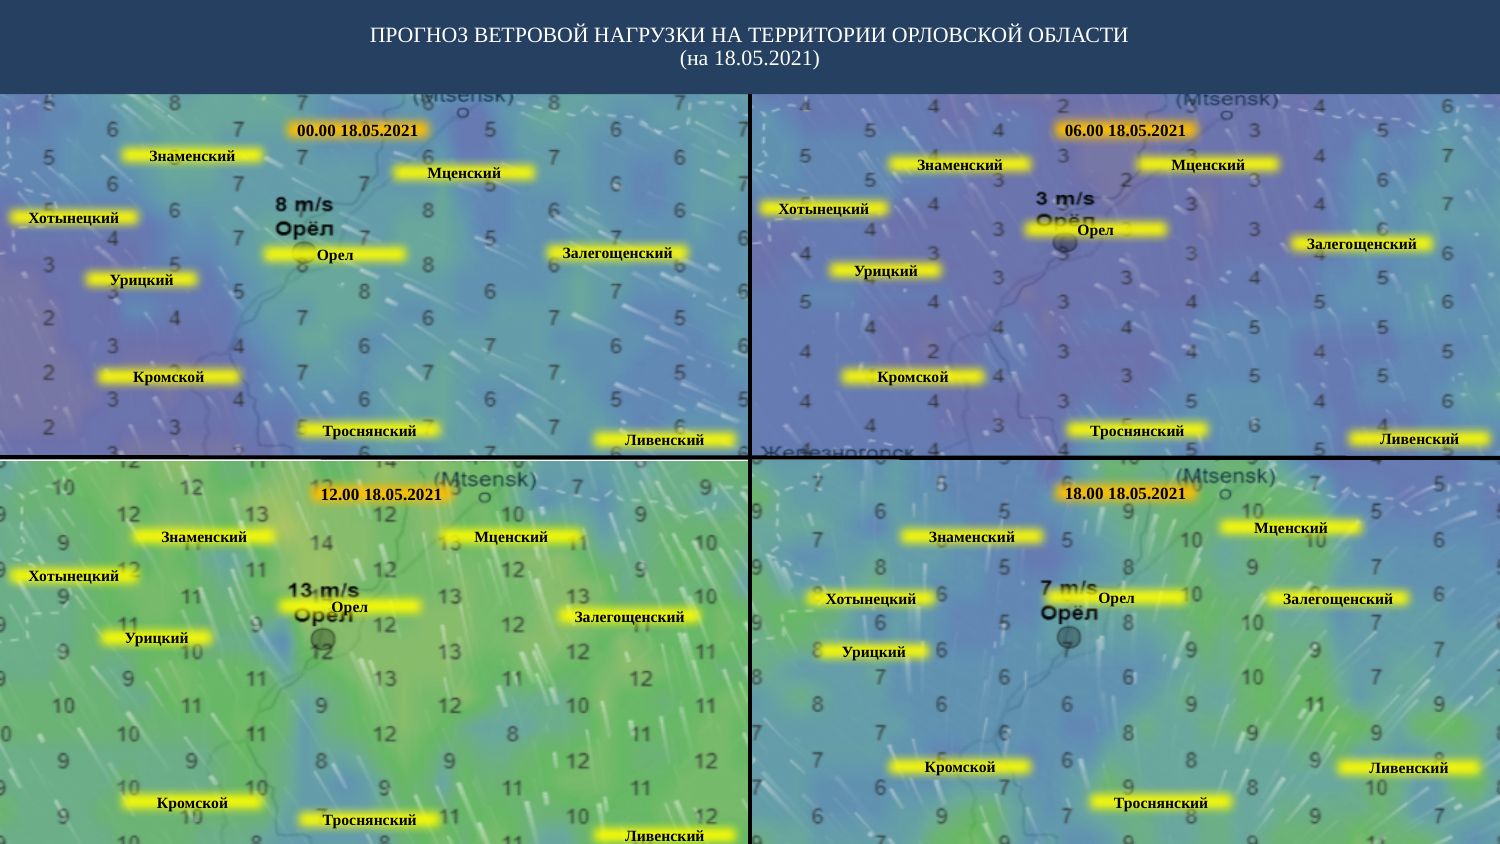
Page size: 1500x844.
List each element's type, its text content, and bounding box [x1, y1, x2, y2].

picture [751, 459, 1500, 844]
picture [0, 460, 749, 844]
picture [0, 92, 750, 457]
picture [751, 93, 1500, 457]
title ПРОГНОЗ ВЕТРОВОЙ НАГРУЗКИ НА ТЕРРИТОРИИ ОРЛОВСКОЙ ОБЛАСТИ (на 18.05.2021) [0, 0, 1500, 93]
